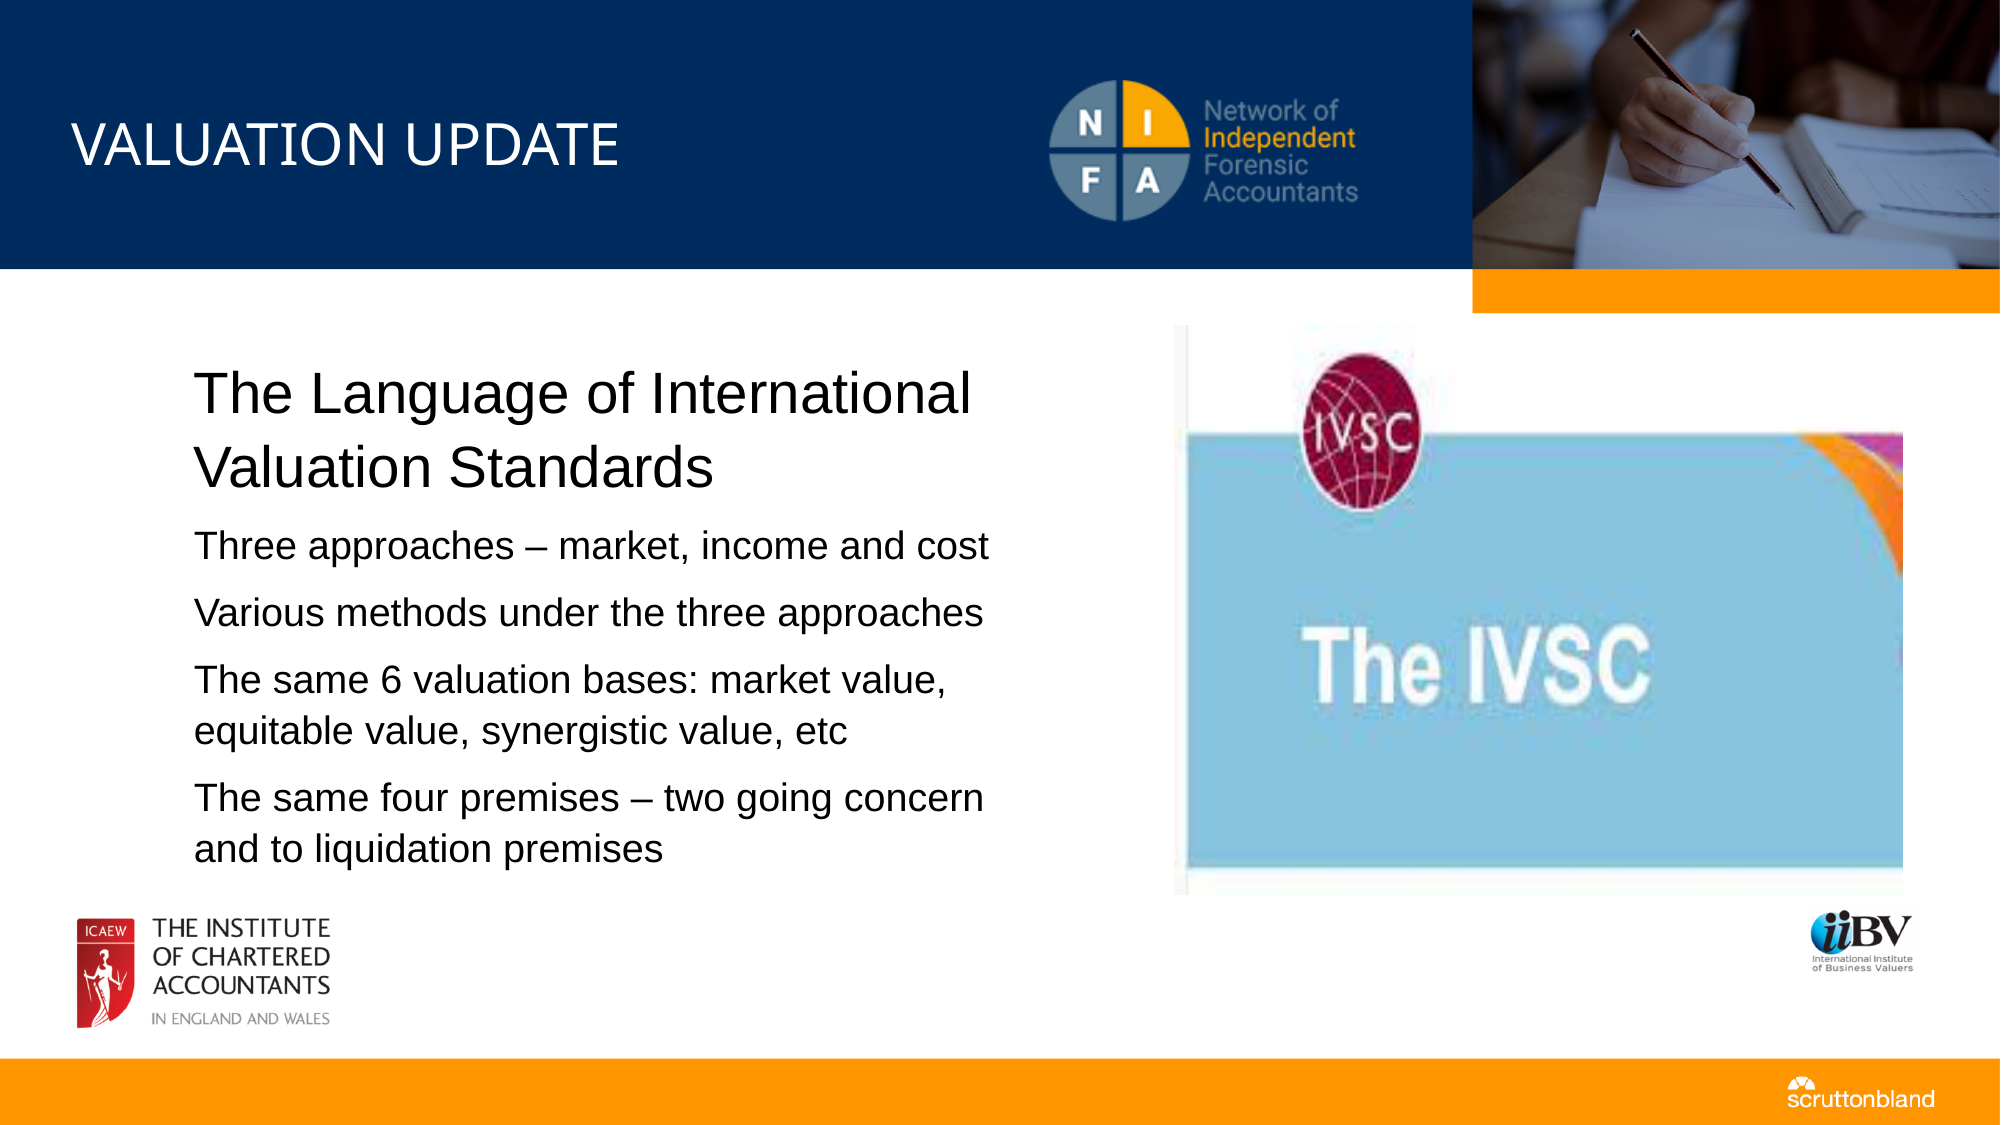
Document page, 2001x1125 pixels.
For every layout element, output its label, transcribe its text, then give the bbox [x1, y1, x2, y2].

title Valuation update [56, 69, 1380, 224]
list The Language of International Valuation Standards Three approaches – market, income and cost Various methods under the three approaches The same 6 valuation bases: market value, equitable value, synergistic value, etc The same four premises – two going concern and to liquidation premises [56, 342, 1078, 1009]
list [1174, 325, 1904, 895]
picture [0, 0, 2000, 1125]
